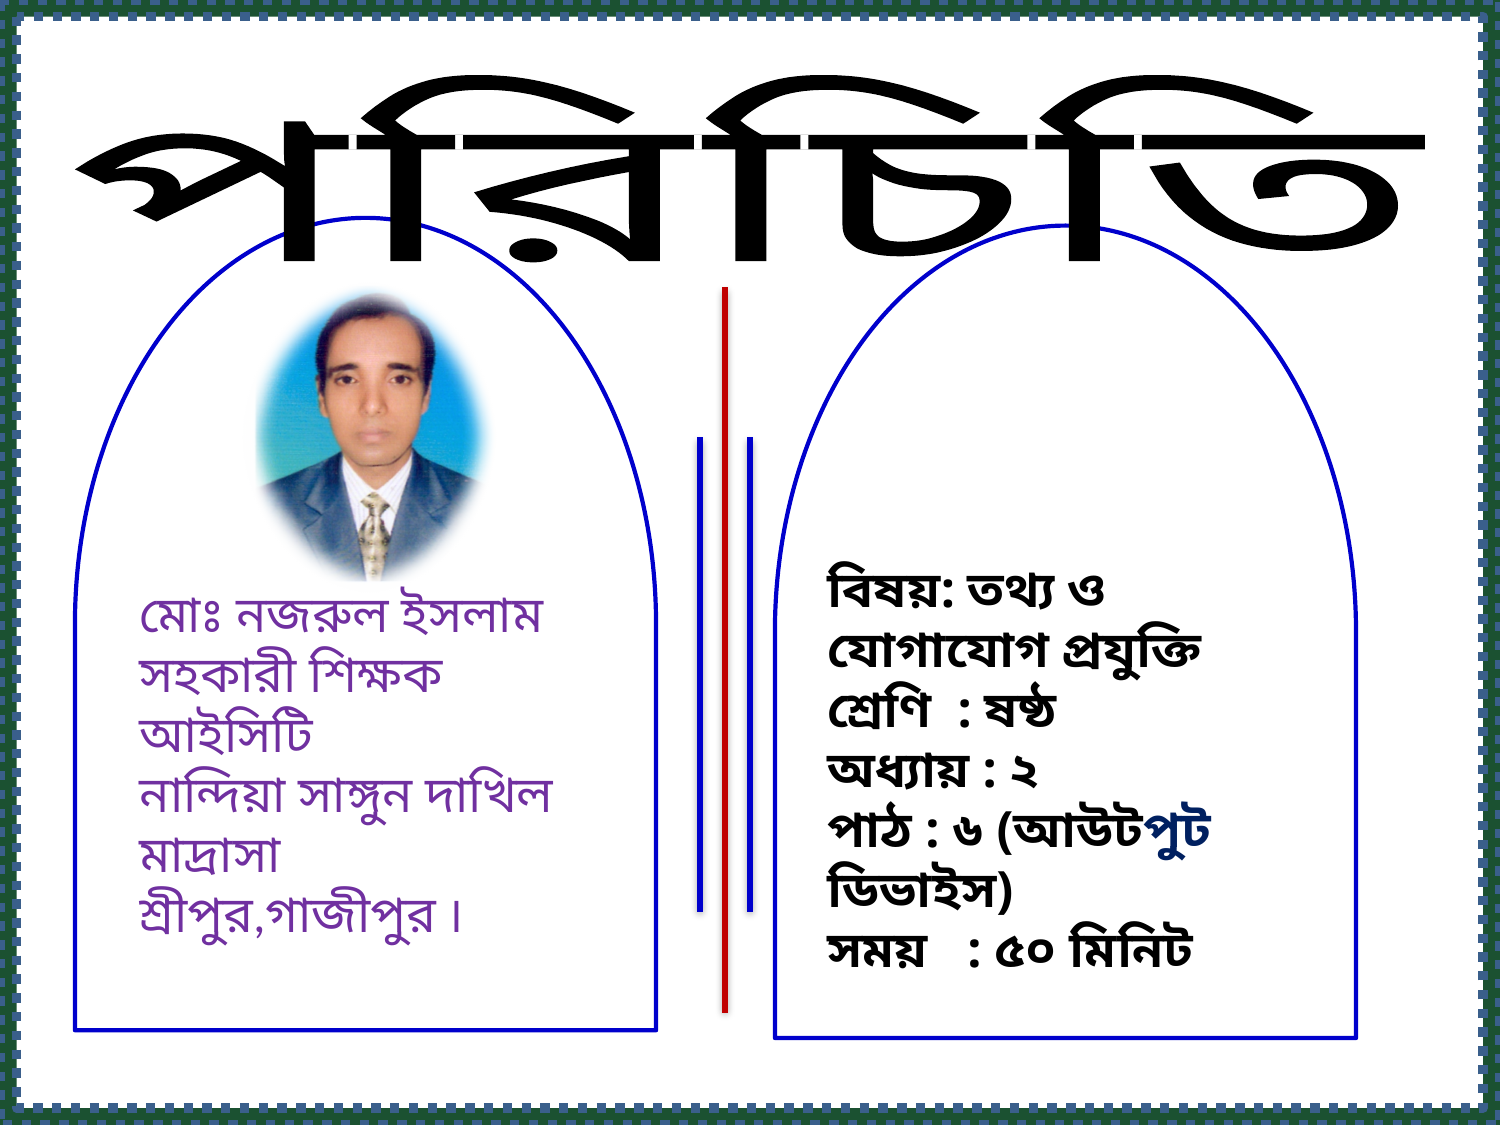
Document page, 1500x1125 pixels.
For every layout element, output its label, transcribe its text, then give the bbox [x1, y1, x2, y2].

picture [240, 279, 498, 596]
text_box বিষয়: তথ্য ও যোগাযোগ প্রযুক্তি শ্রেণি : ষষ্ঠ অধ্যায় : ২ পাঠ : ৬ (আউটপুট ডিভাইস) সময় : ৫০ মিনিট [812, 549, 1357, 1045]
text_box [772, 223, 1353, 1041]
text_box মোঃ নজরুল ইসলাম সহকারী শিক্ষক আইসিটি নান্দিয়া সাঙ্গুন দাখিল মাদ্রাসা শ্রীপুর,গাজীপুর ৷ [125, 574, 613, 950]
text_box [72, 215, 659, 1033]
